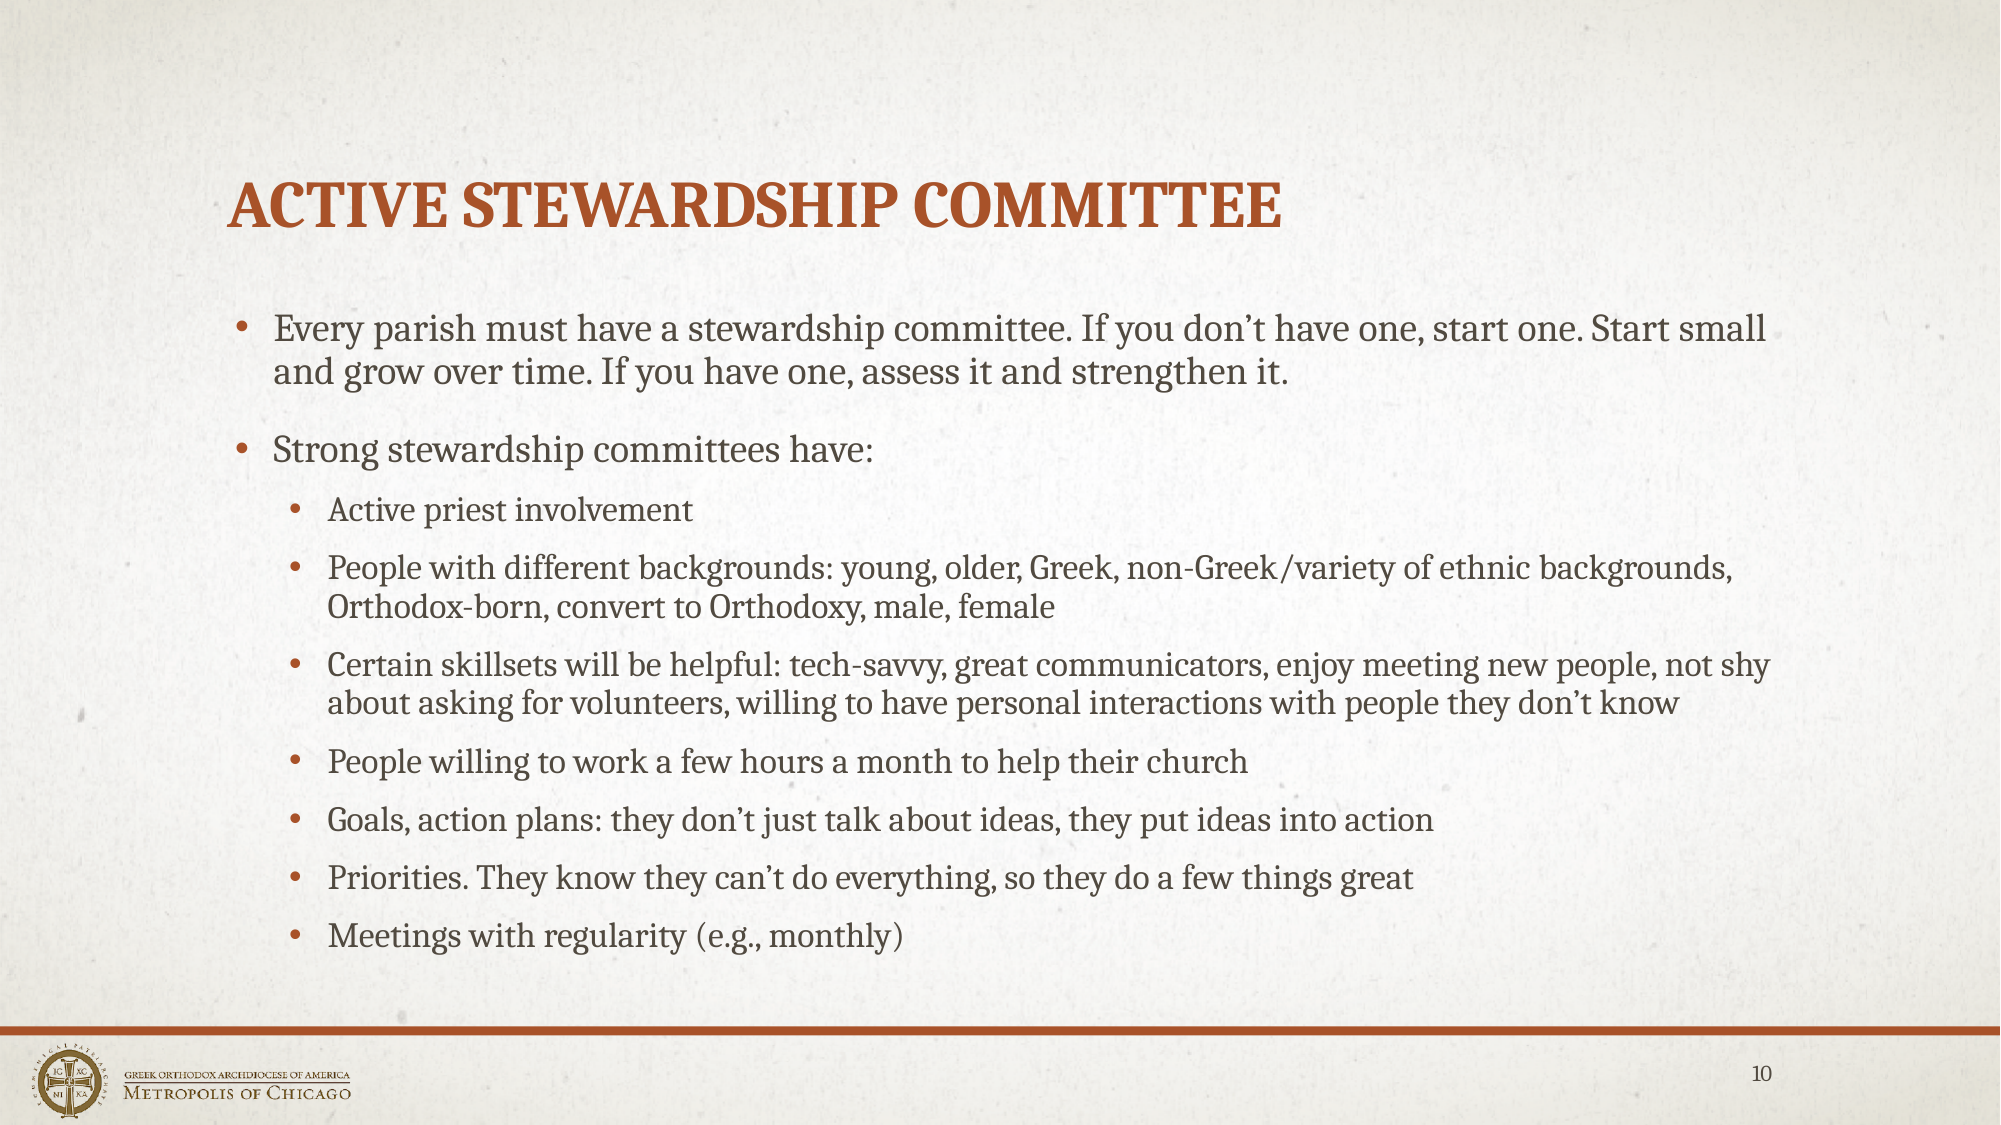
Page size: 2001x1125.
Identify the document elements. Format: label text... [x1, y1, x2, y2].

picture [0, 0, 2001, 1125]
slide_number 10 [1672, 1053, 1788, 1093]
title Active stewardship committee [212, 62, 1788, 250]
list Every parish must have a stewardship committee. If you don’t have one, start one. Start small and grow over time. If you have one, assess it and strengthen it. Strong stewardship committees have: Active priest involvement People with different backgrounds: young, older, Greek, non-Greek/variety of ethnic backgrounds, Orthodox-born, convert to Orthodoxy, male, female Certain skillsets will be helpful: tech-savvy, great communicators, enjoy meeting new people, not shy about asking for volunteers, willing to have personal interactions with people they don’t know People willing to work a few hours a month to help their church Goals, action plans: they don’t just talk about ideas, they put ideas into action Priorities. They know they can’t do everything, so they do a few things great Meetings with regularity (e.g., monthly) [212, 299, 1788, 975]
